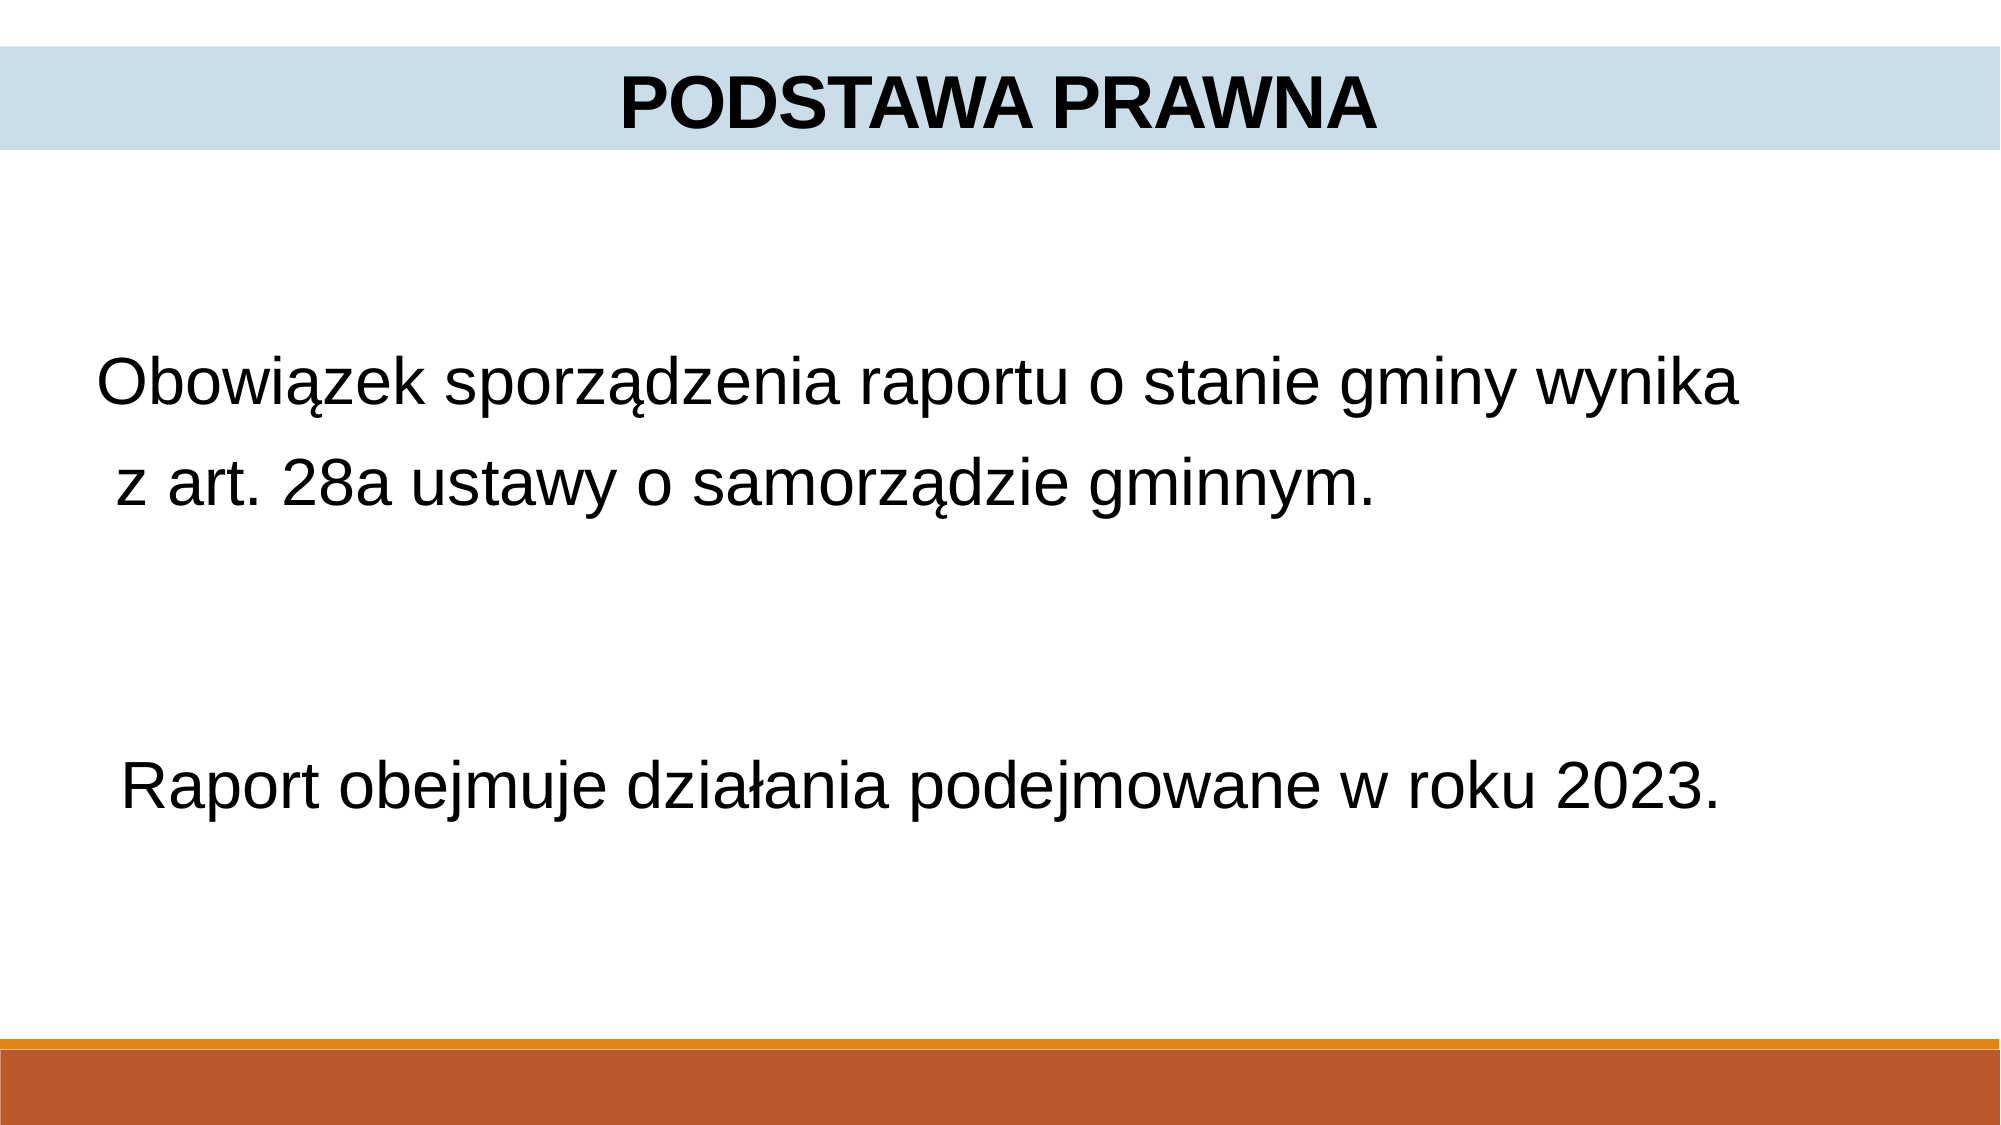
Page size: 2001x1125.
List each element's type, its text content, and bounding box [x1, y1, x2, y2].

title PODSTAWA PRAWNA [0, 46, 2000, 150]
list Obowiązek sporządzenia raportu o stanie gminy wynika z art. 28a ustawy o samorządzie gminnym. Raport obejmuje działania podejmowane w roku 2023. [96, 339, 1747, 1000]
